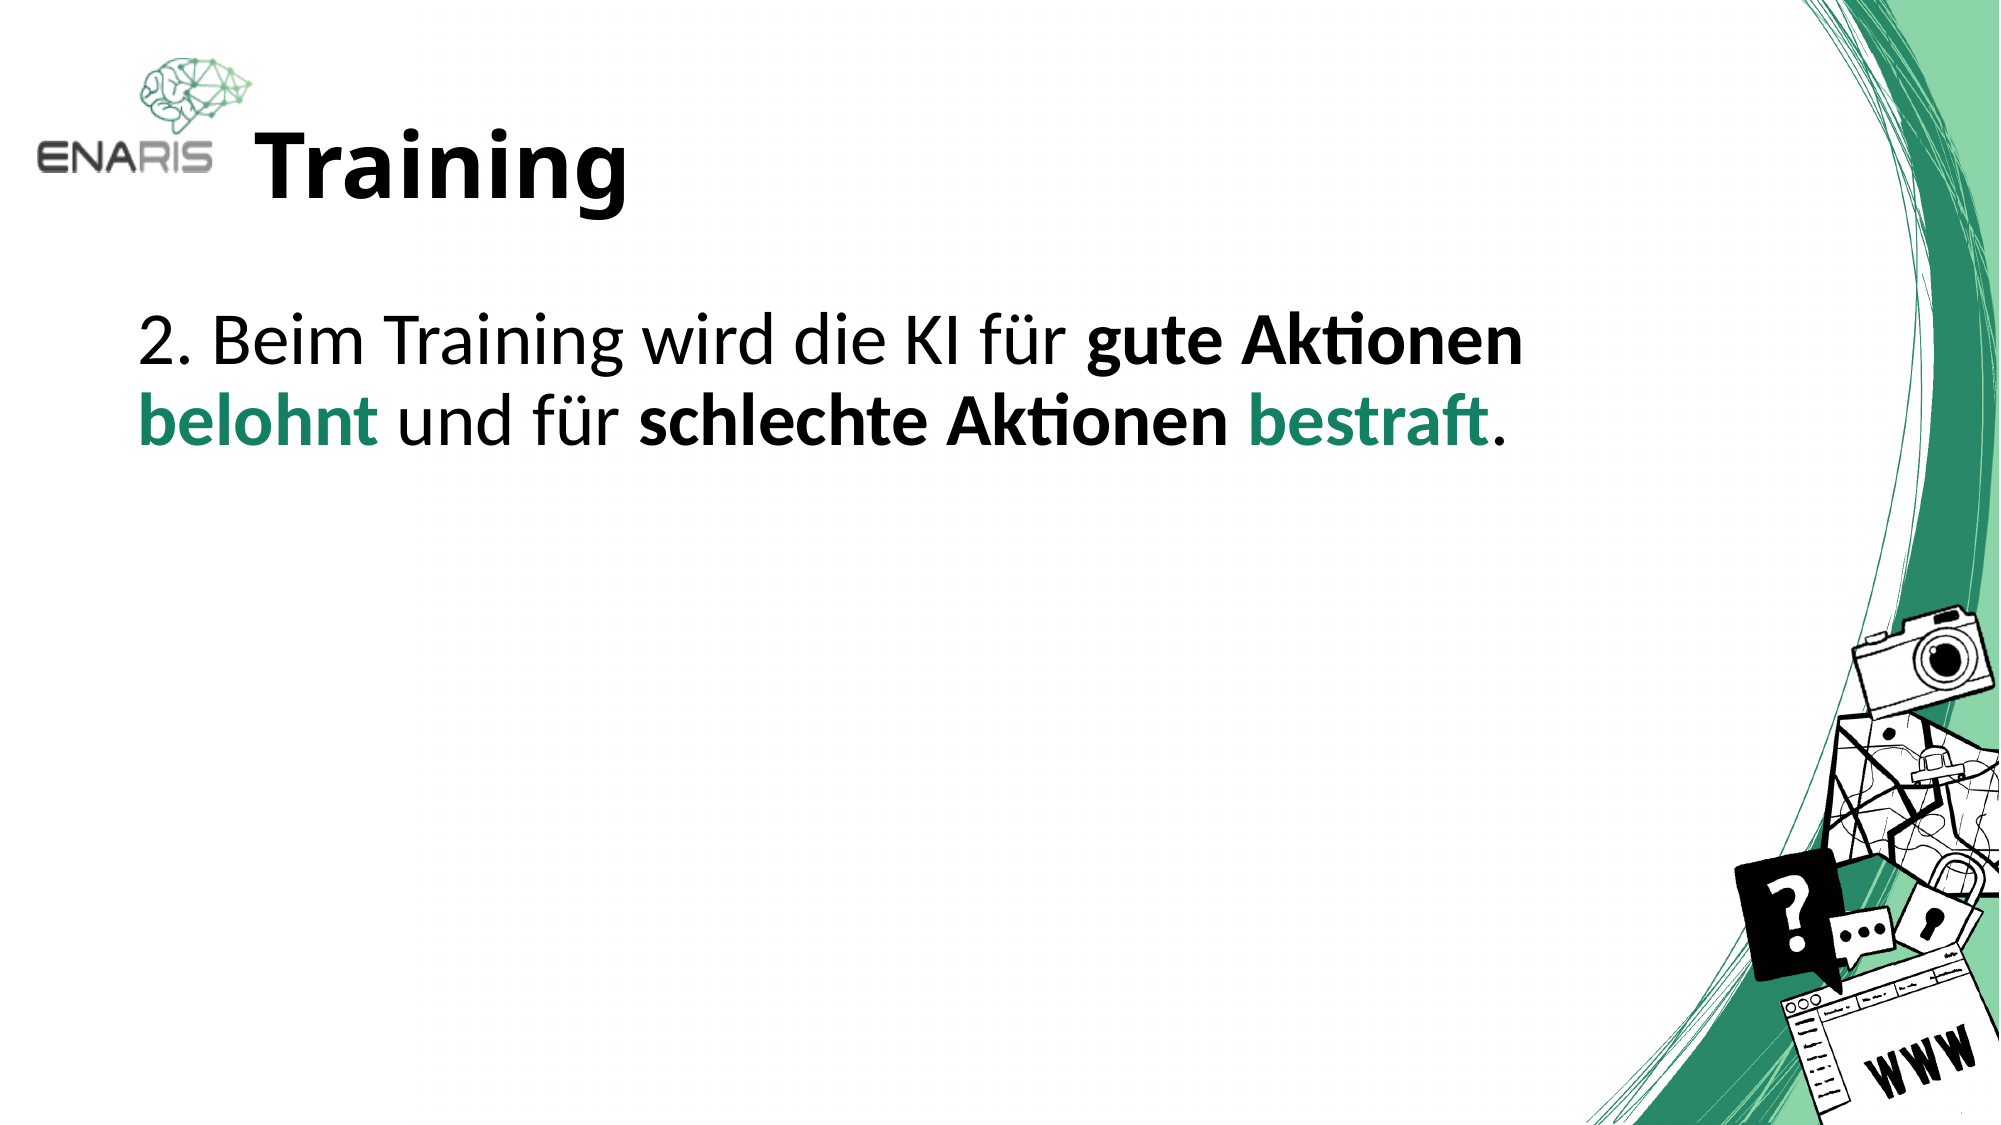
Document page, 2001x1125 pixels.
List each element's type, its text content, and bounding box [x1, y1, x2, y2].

title Training [253, 59, 1863, 278]
picture [37, 58, 254, 173]
picture [408, 0, 1999, 1125]
list 2. Beim Training wird die KI für gute Aktionen belohnt und für schlechte Aktionen bestraft. [137, 299, 1728, 1014]
